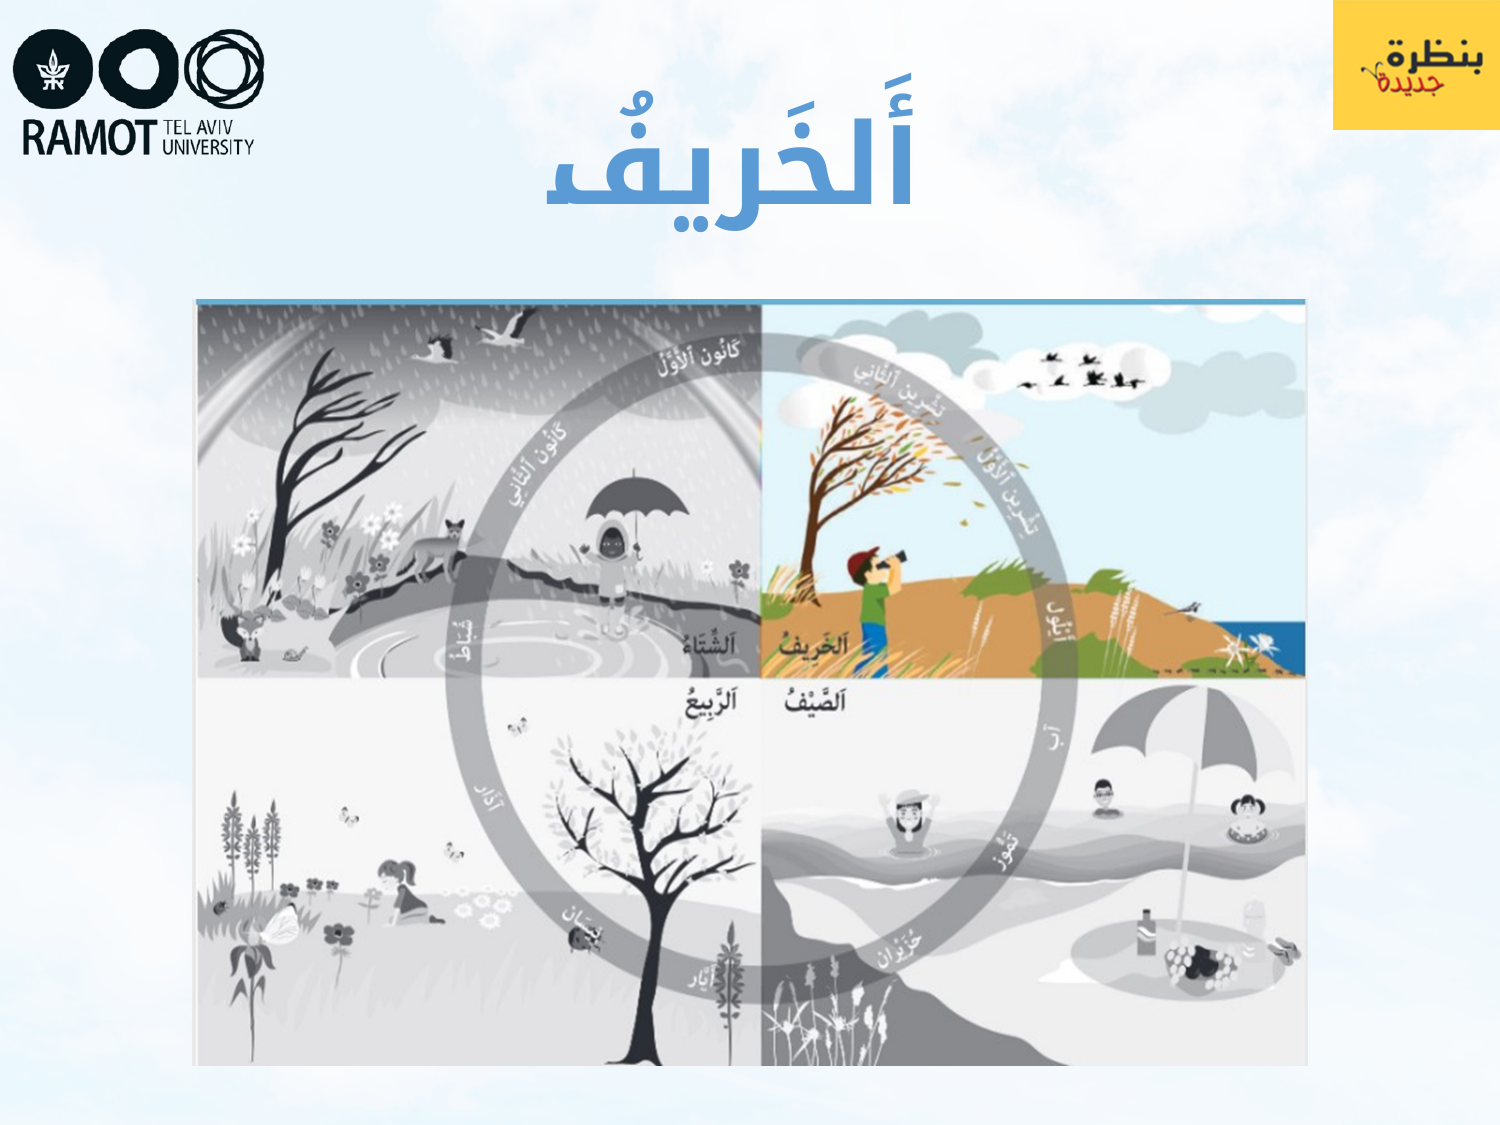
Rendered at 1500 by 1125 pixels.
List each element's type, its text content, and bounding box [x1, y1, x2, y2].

title أَلخَريفُ [103, 59, 1397, 278]
picture [1333, 0, 1500, 130]
picture [0, 11, 277, 169]
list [192, 299, 1308, 1066]
